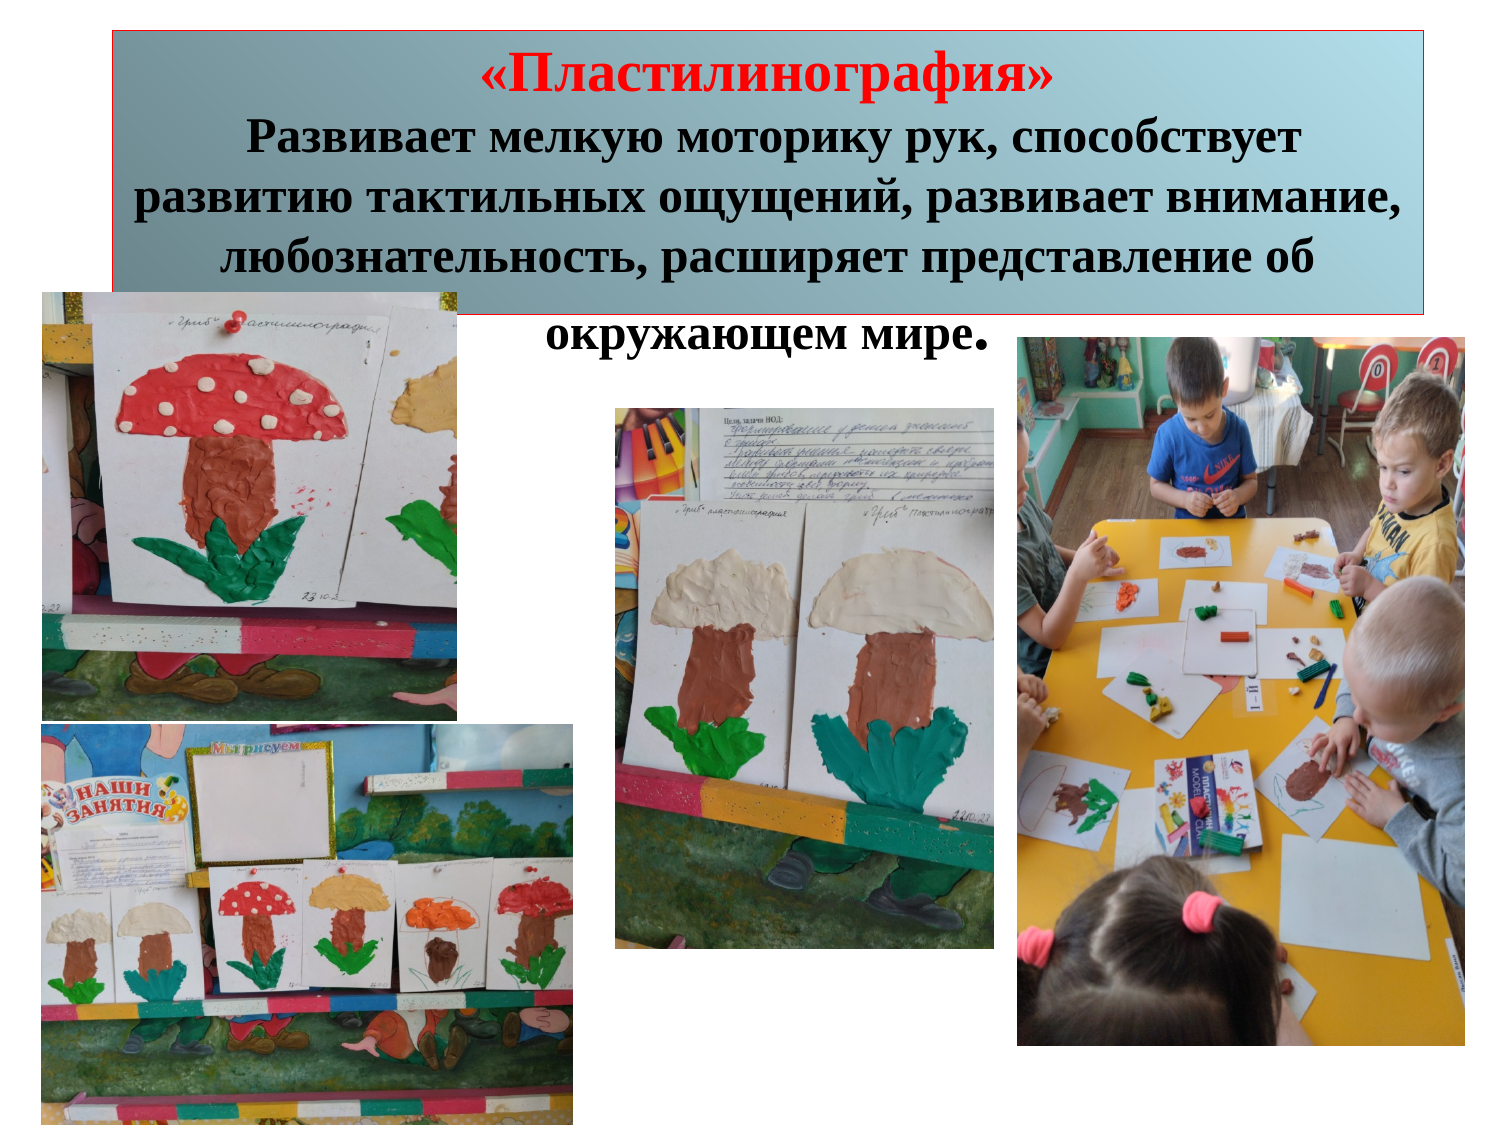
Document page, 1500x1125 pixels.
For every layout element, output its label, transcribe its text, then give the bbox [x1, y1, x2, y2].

title «Пластилинография» Развивает мелкую моторику рук, способствует развитию тактильных ощущений, развивает внимание, любознательность, расширяет представление об окружающем мире. [112, 30, 1424, 315]
picture [1017, 336, 1465, 1047]
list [42, 292, 457, 721]
picture [615, 408, 995, 949]
picture [41, 724, 574, 1125]
